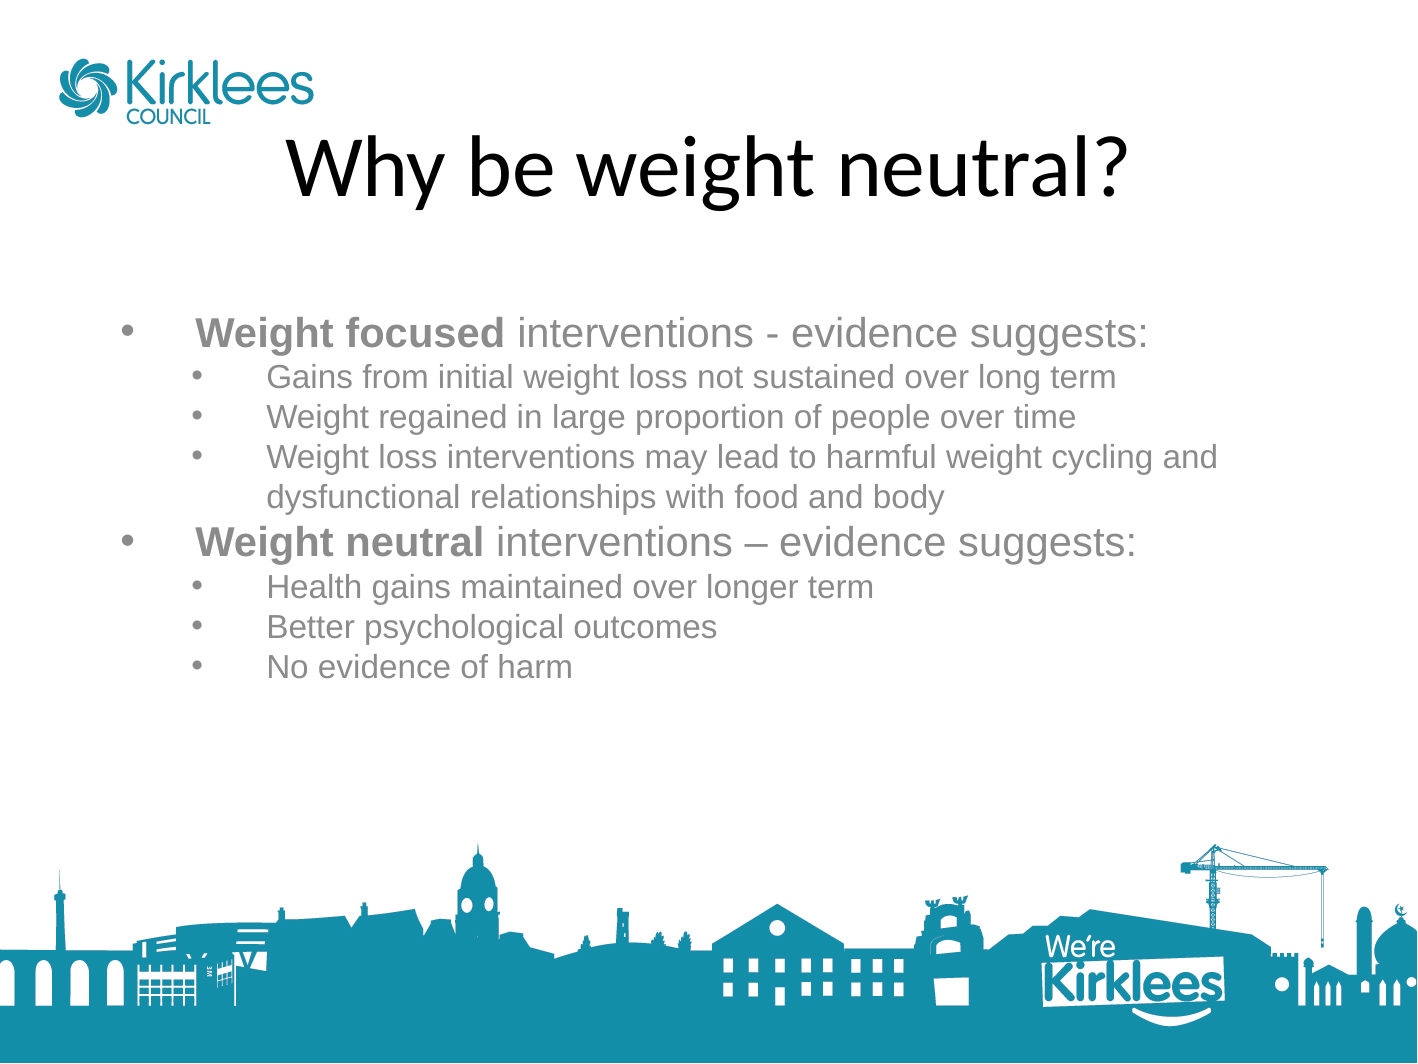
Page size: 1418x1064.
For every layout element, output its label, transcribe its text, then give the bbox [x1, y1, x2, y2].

title Why be weight neutral? [106, 102, 1312, 240]
picture [0, 0, 1417, 1063]
subtitle Weight focused interventions - evidence suggests: Gains from initial weight loss not sustained over long term Weight regained in large proportion of people over time Weight loss interventions may lead to harmful weight cycling and dysfunctional relationships with food and body Weight neutral interventions – evidence suggests: Health gains maintained over longer term Better psychological outcomes No evidence of harm [106, 298, 1371, 850]
